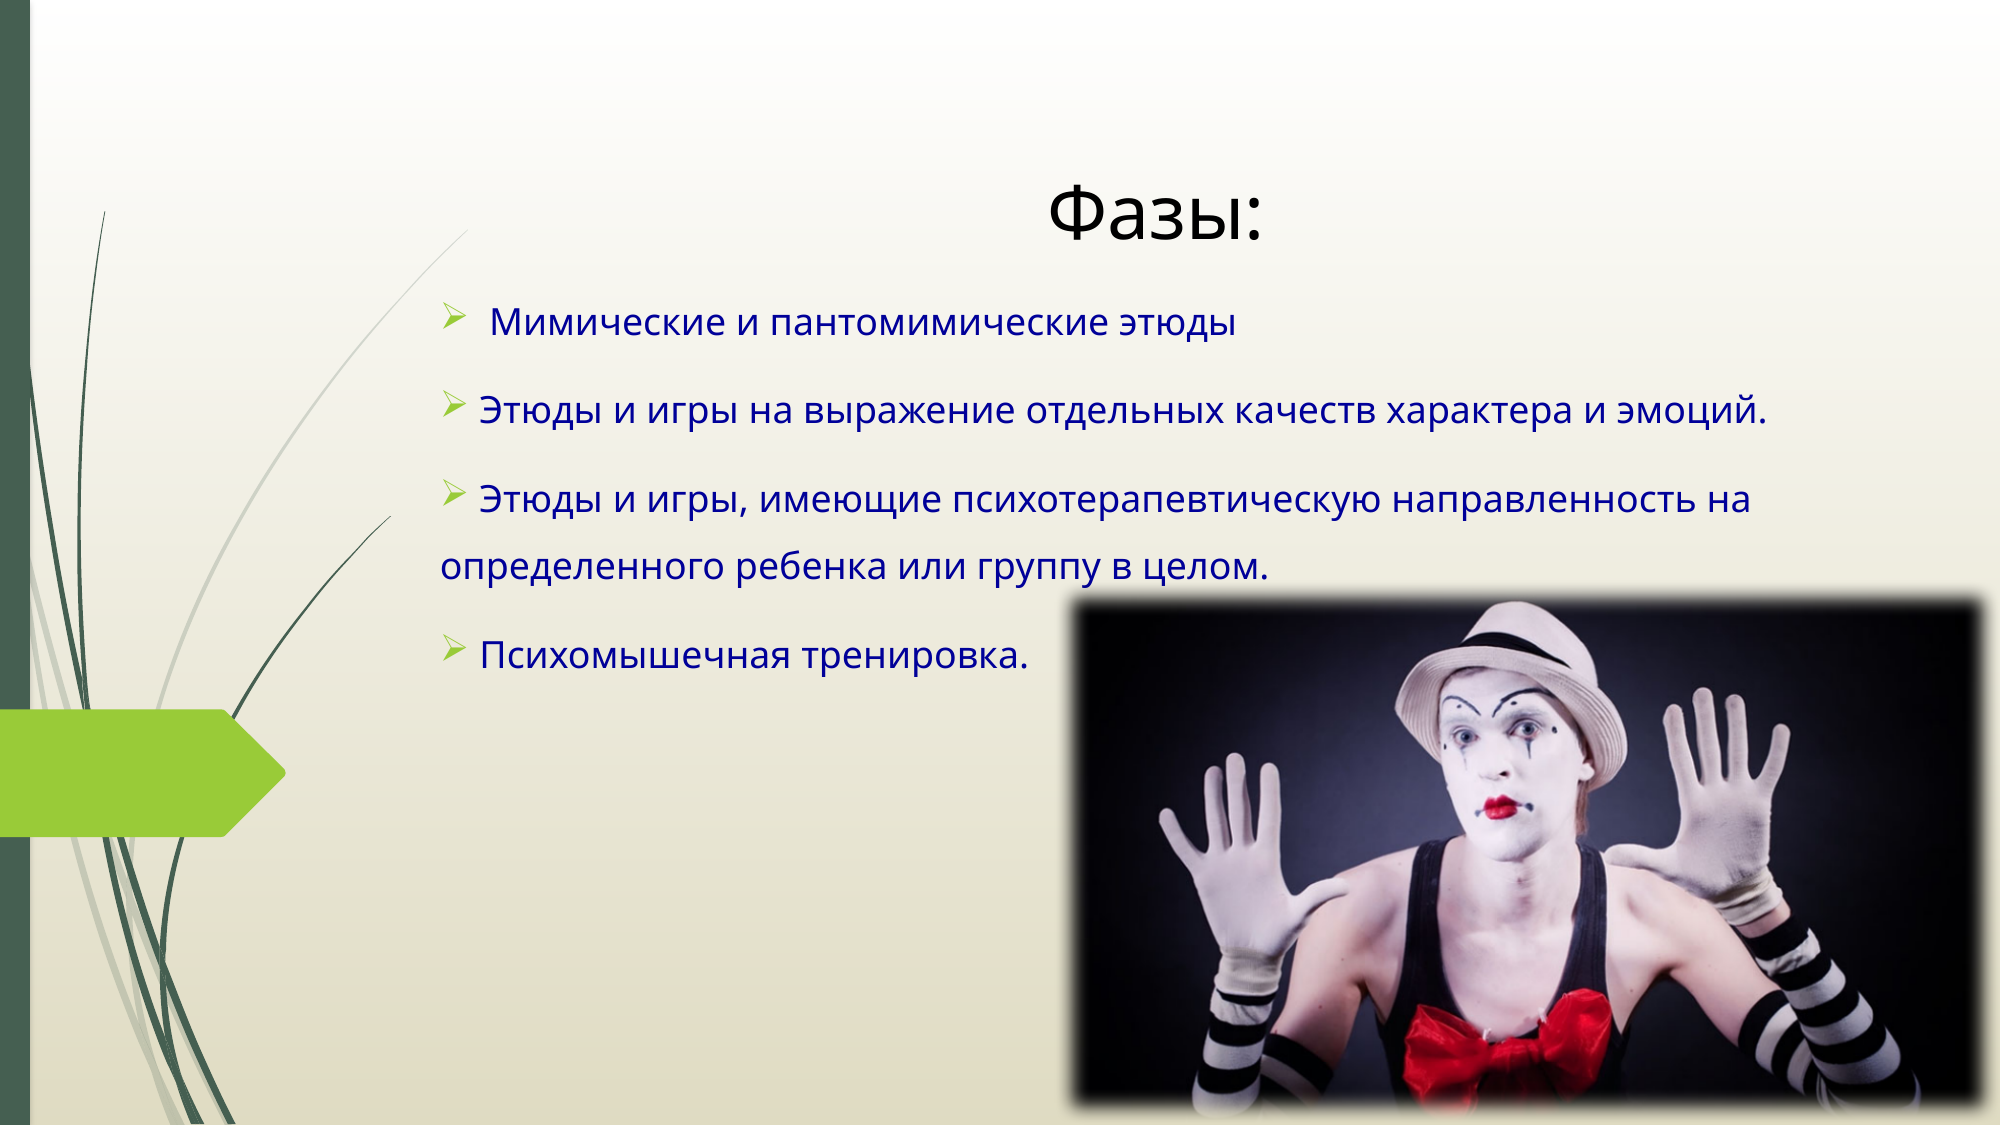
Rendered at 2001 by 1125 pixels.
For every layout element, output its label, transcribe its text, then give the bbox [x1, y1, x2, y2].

picture [1054, 580, 2000, 1125]
subtitle Фазы: Мимические и пантомимические этюды Этюды и игры на выражение отдельных качеств характера и эмоций. Этюды и игры, имеющие психотерапевтическую направленность на определенного ребенка или группу в целом. Психомышечная тренировка. [424, 157, 1888, 969]
